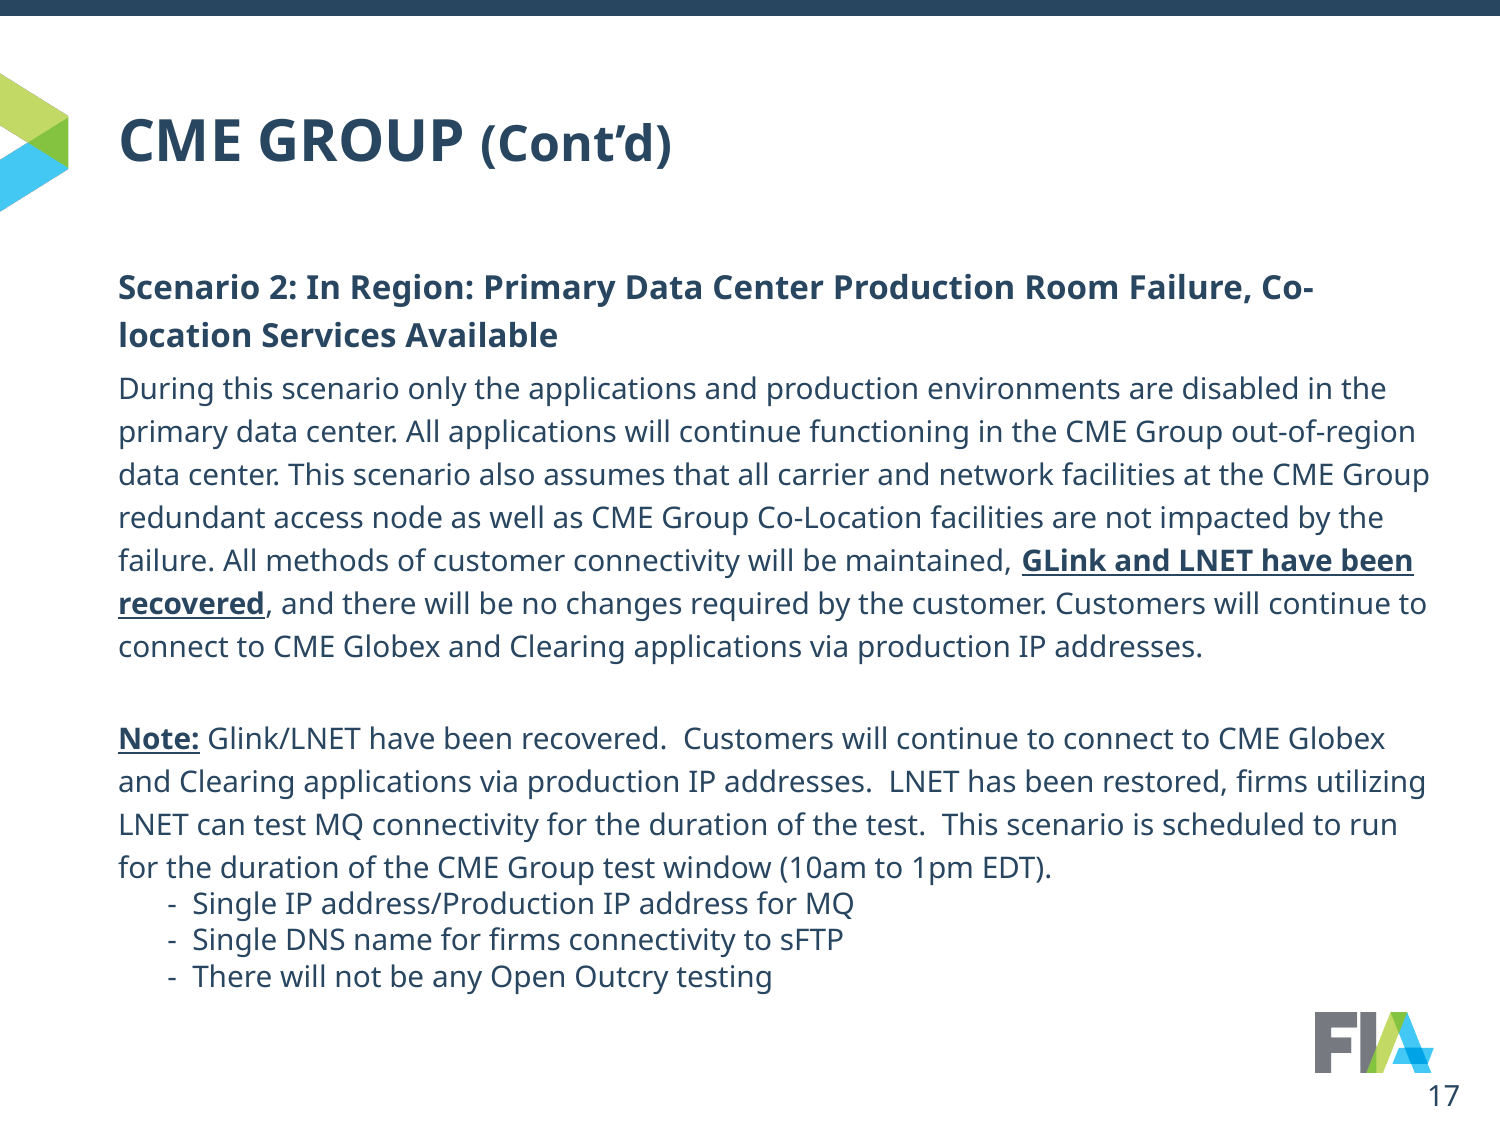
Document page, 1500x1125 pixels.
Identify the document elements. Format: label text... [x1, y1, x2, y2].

title CME GROUP (Cont’d) [103, 33, 1397, 250]
list Scenario 2: In Region: Primary Data Center Production Room Failure, Co-location Services Available During this scenario only the applications and production environments are disabled in the primary data center. All applications will continue functioning in the CME Group out-of-region data center. This scenario also assumes that all carrier and network facilities at the CME Group redundant access node as well as CME Group Co-Location facilities are not impacted by the failure. All methods of customer connectivity will be maintained, GLink and LNET have been recovered, and there will be no changes required by the customer. Customers will continue to connect to CME Globex and Clearing applications via production IP addresses. Note: Glink/LNET have been recovered. Customers will continue to connect to CME Globex and Clearing applications via production IP addresses. LNET has been restored, firms utilizing LNET can test MQ connectivity for the duration of the test. This scenario is scheduled to run for the duration of the CME Group test window (10am to 1pm EDT). Single IP address/Production IP address for MQ Single DNS name for firms connectivity to sFTP There will not be any Open Outcry testing [103, 250, 1454, 1050]
picture [1315, 1050, 1434, 1073]
